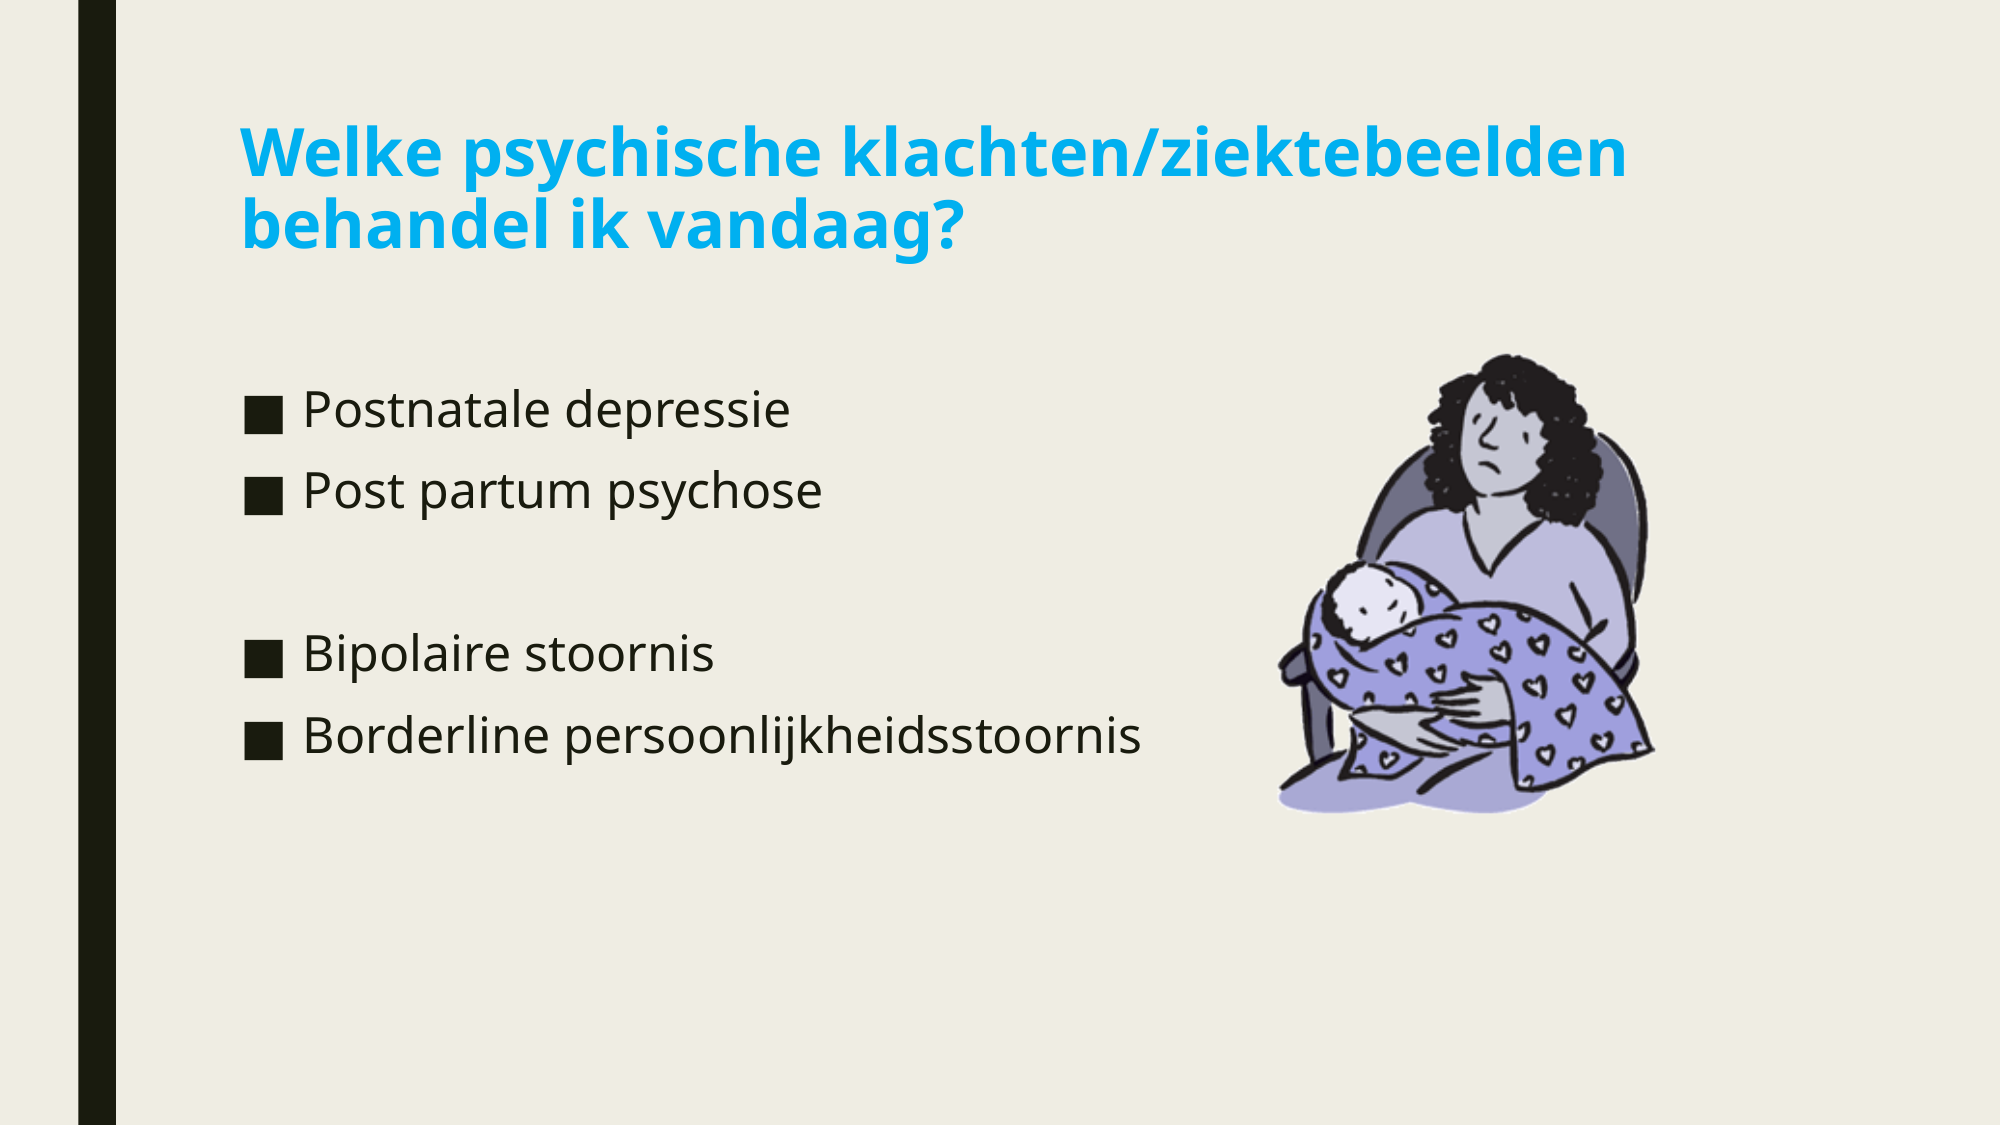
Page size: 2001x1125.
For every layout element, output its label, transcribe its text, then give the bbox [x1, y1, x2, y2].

picture [1272, 352, 1658, 820]
list Postnatale depressie Post partum psychose Bipolaire stoornis Borderline persoonlijkheidsstoornis [225, 375, 1800, 963]
title Welke psychische klachten/ziektebeelden behandel ik vandaag? [225, 112, 1800, 357]
